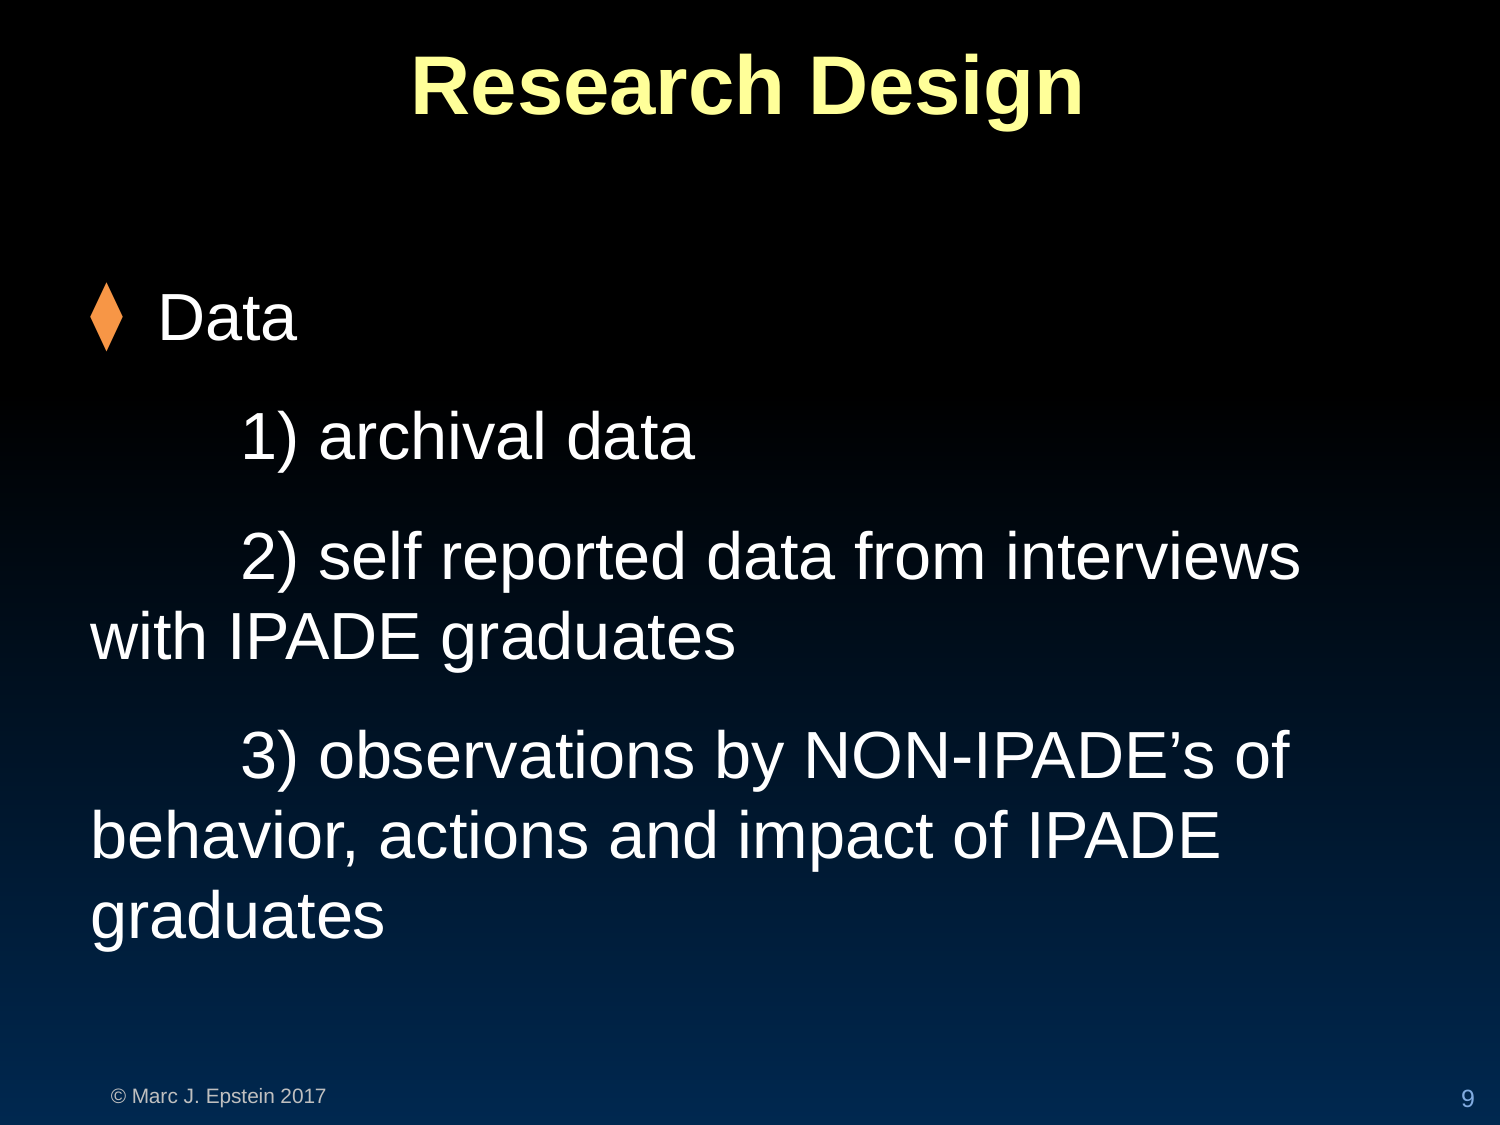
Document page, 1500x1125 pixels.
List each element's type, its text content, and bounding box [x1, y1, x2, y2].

slide_number 9 [1349, 1052, 1476, 1113]
text_box Data 1) archival data 2) self reported data from interviews with IPADE graduates 3) observations by NON-IPADE’s of behavior, actions and impact of IPADE graduates [82, 146, 1436, 960]
text_box Research Design [64, 23, 1433, 139]
